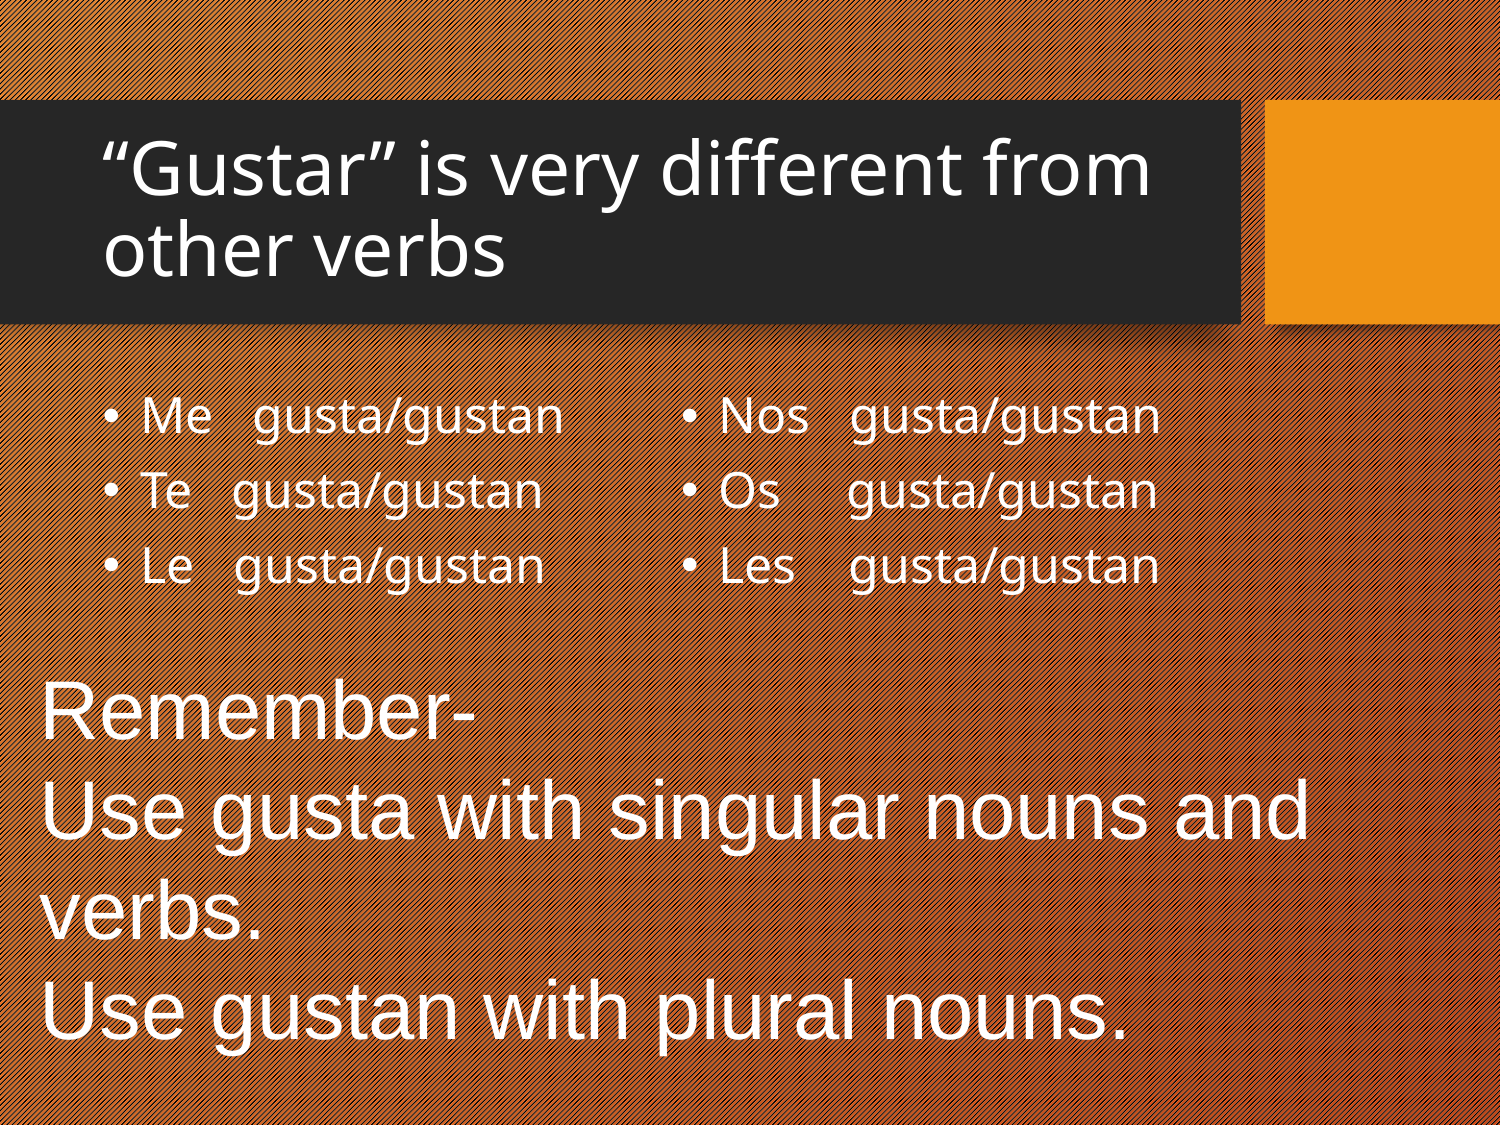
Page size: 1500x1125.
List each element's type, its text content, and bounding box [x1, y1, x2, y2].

list Nos gusta/gustan Os gusta/gustan Les gusta/gustan [666, 383, 1288, 648]
title “Gustar” is very different from other verbs [87, 123, 1218, 301]
picture [0, 0, 1500, 1125]
text_box Remember- Use gusta with singular nouns and verbs. Use gustan with plural nouns. [24, 648, 1475, 1064]
list Me gusta/gustan Te gusta/gustan Le gusta/gustan [87, 383, 639, 648]
